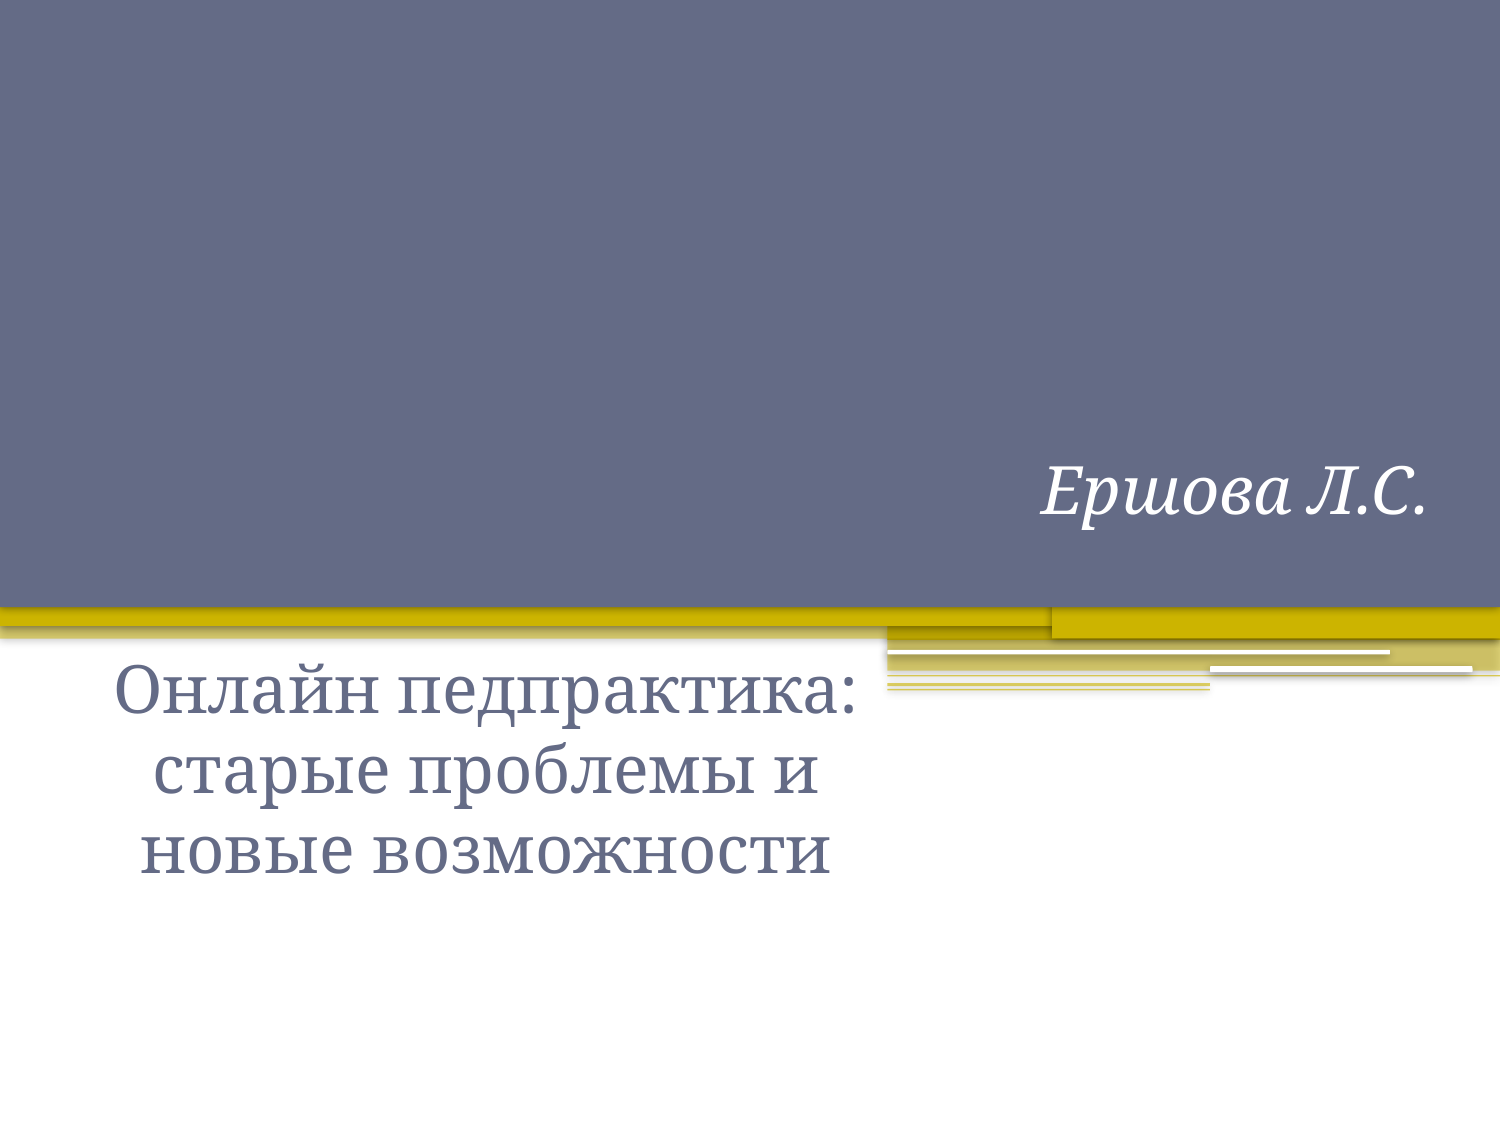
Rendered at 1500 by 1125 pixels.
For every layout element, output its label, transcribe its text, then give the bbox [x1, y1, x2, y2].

subtitle Онлайн педпрактика: старые проблемы и новые возможности [75, 639, 888, 928]
title Ершова Л.С. [75, 394, 1463, 636]
